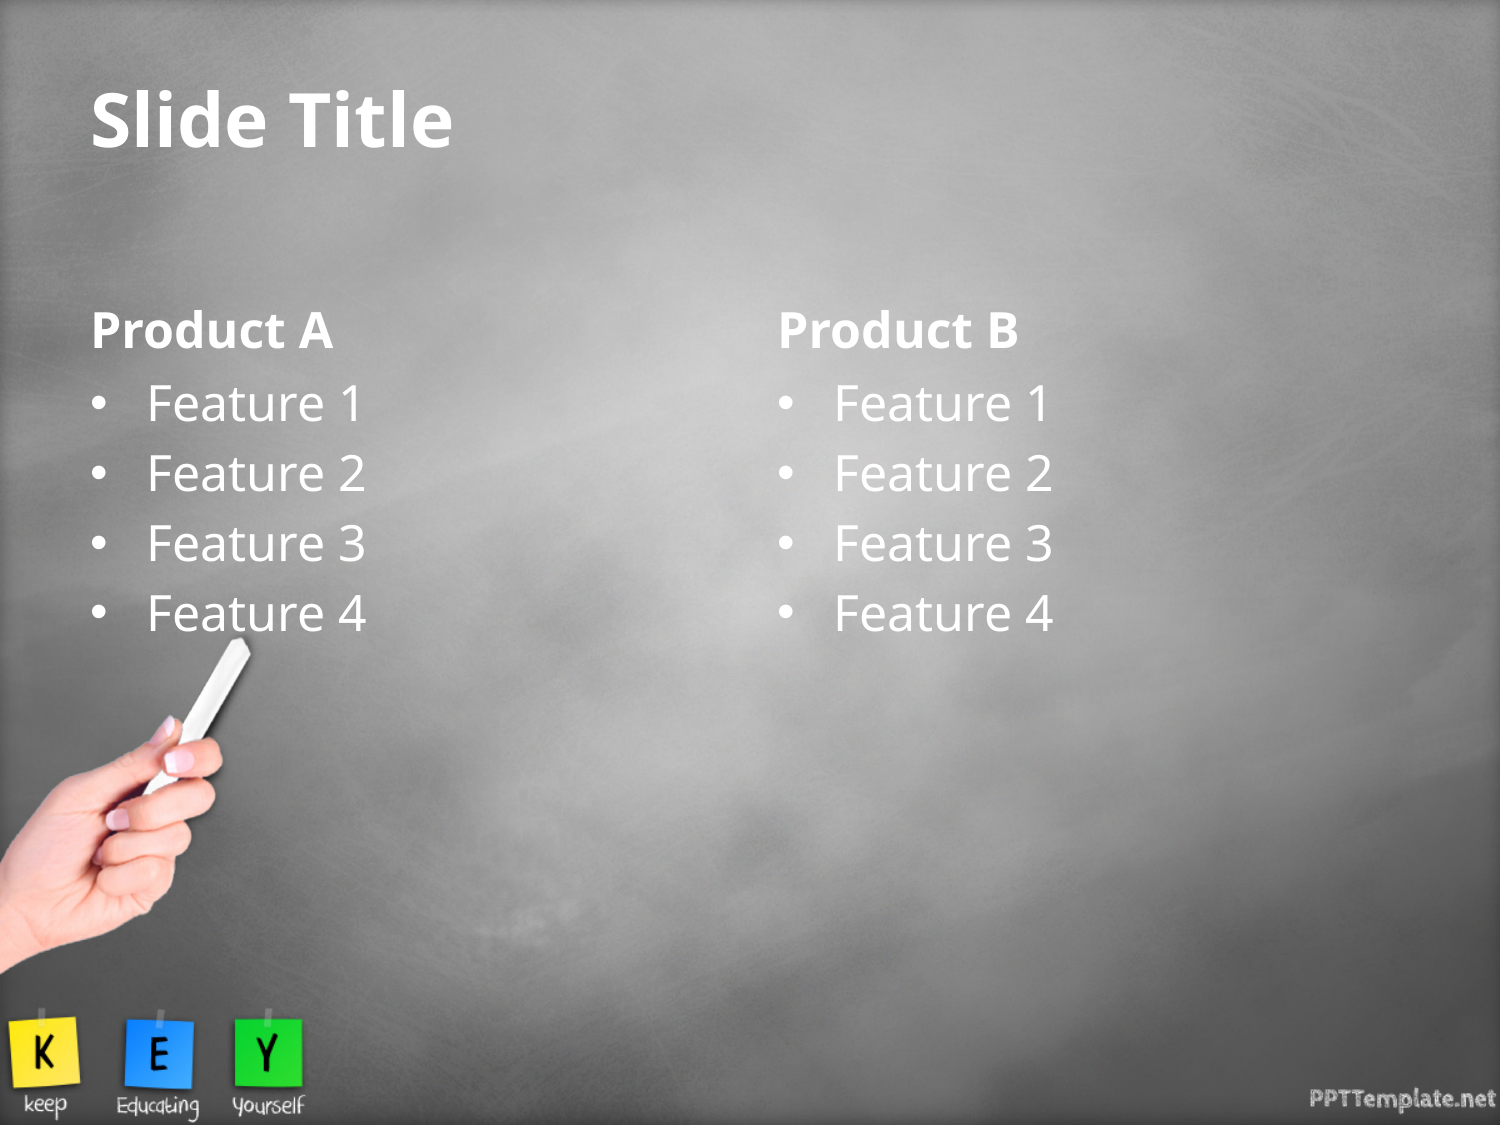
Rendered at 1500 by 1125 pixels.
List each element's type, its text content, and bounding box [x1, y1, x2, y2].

list Feature 1 Feature 2 Feature 3 Feature 4 [761, 364, 1425, 988]
list Feature 1 Feature 2 Feature 3 Feature 4 [75, 364, 738, 988]
picture [0, 0, 1500, 1125]
list Product A [75, 261, 738, 364]
list Product B [761, 261, 1425, 364]
title Slide Title [75, 24, 1425, 212]
